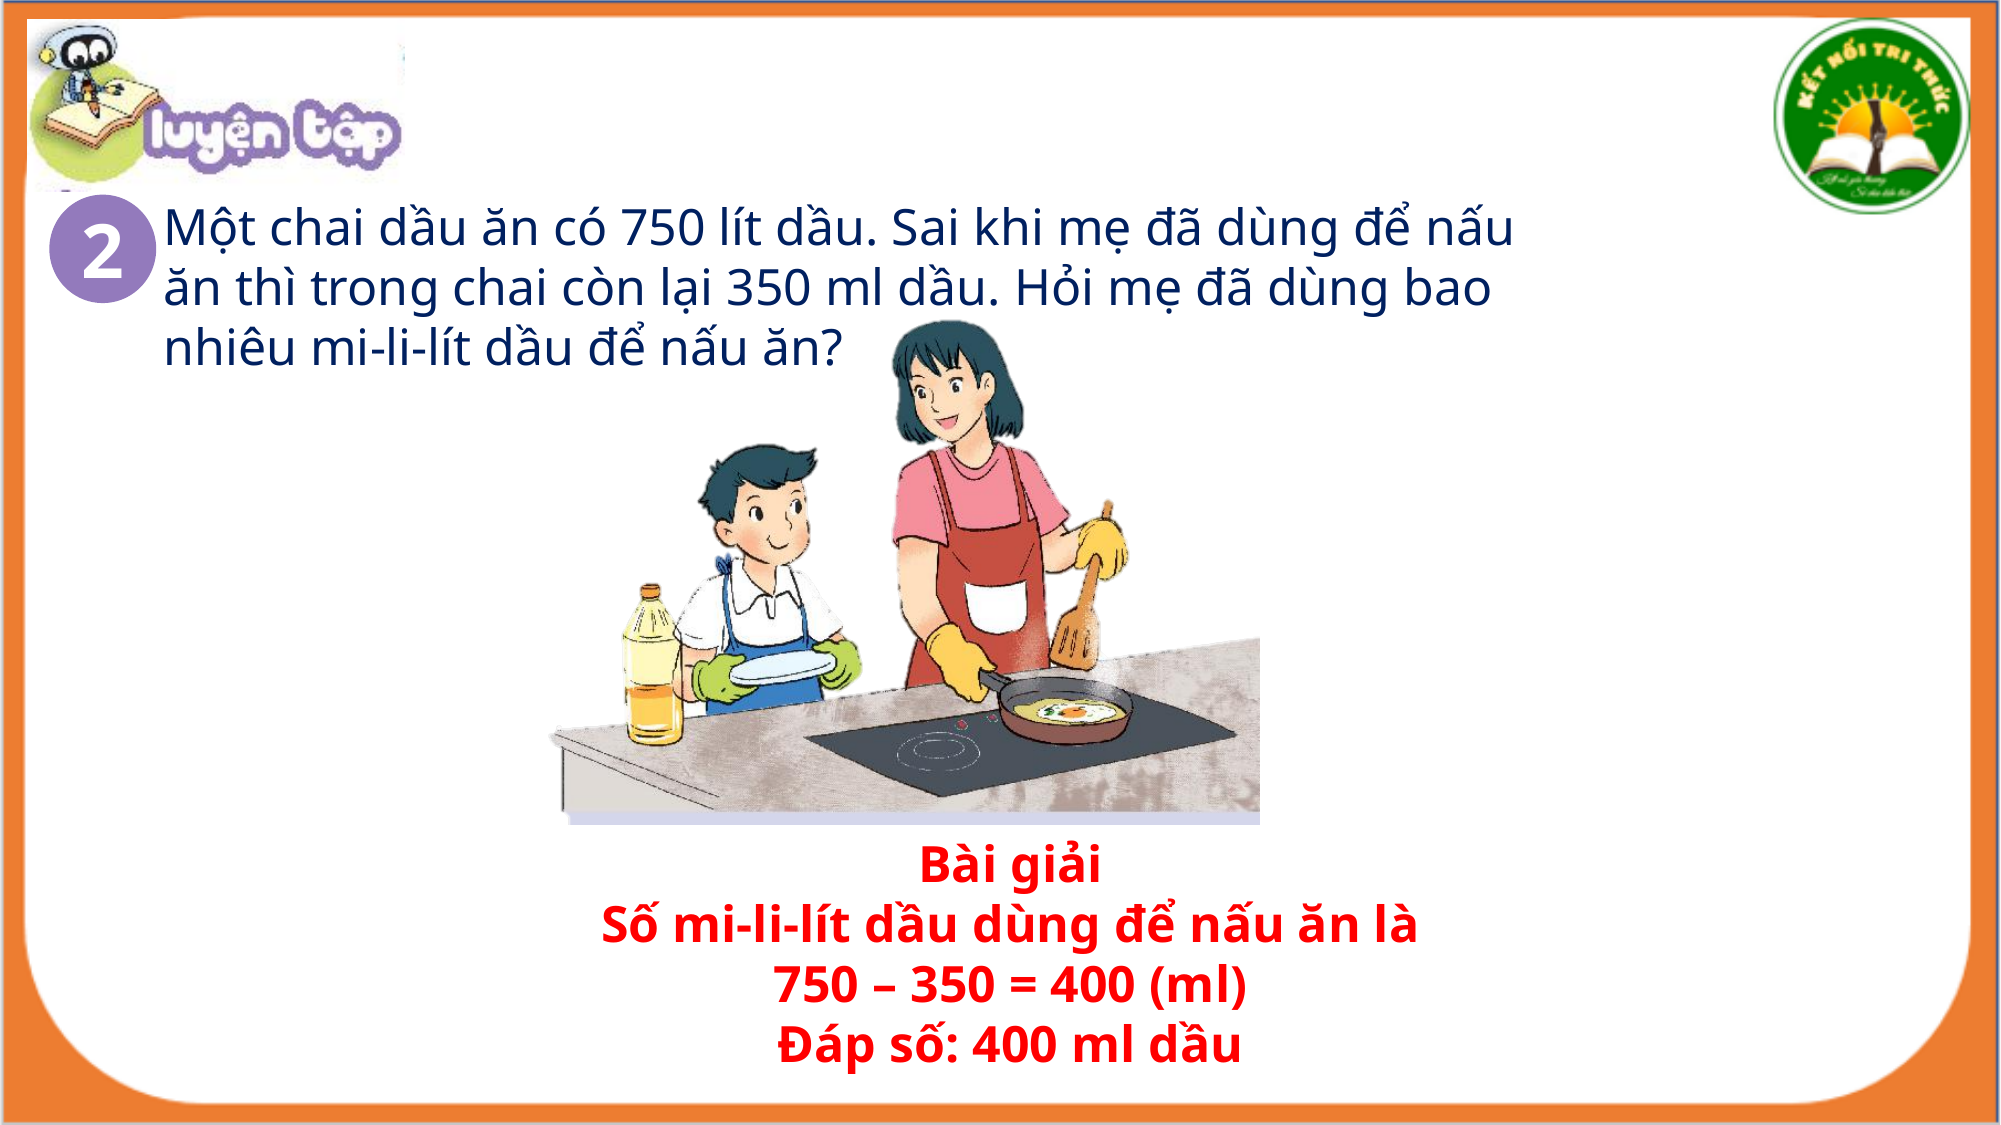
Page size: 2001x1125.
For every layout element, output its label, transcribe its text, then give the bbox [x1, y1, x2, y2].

text_box Một chai dầu ăn có 750 lít dầu. Sai khi mẹ đã dùng để nấu ăn thì trong chai còn lại 350 ml dầu. Hỏi mẹ đã dùng bao nhiêu mi-li-lít dầu để nấu ăn? [140, 212, 1542, 359]
picture [0, 0, 2001, 1125]
text_box 2 [48, 193, 149, 305]
text_box Bài giải Số mi-li-lít dầu dùng để nấu ăn là 750 – 350 = 400 (ml) Đáp số: 400 ml dầu [510, 825, 1511, 1080]
